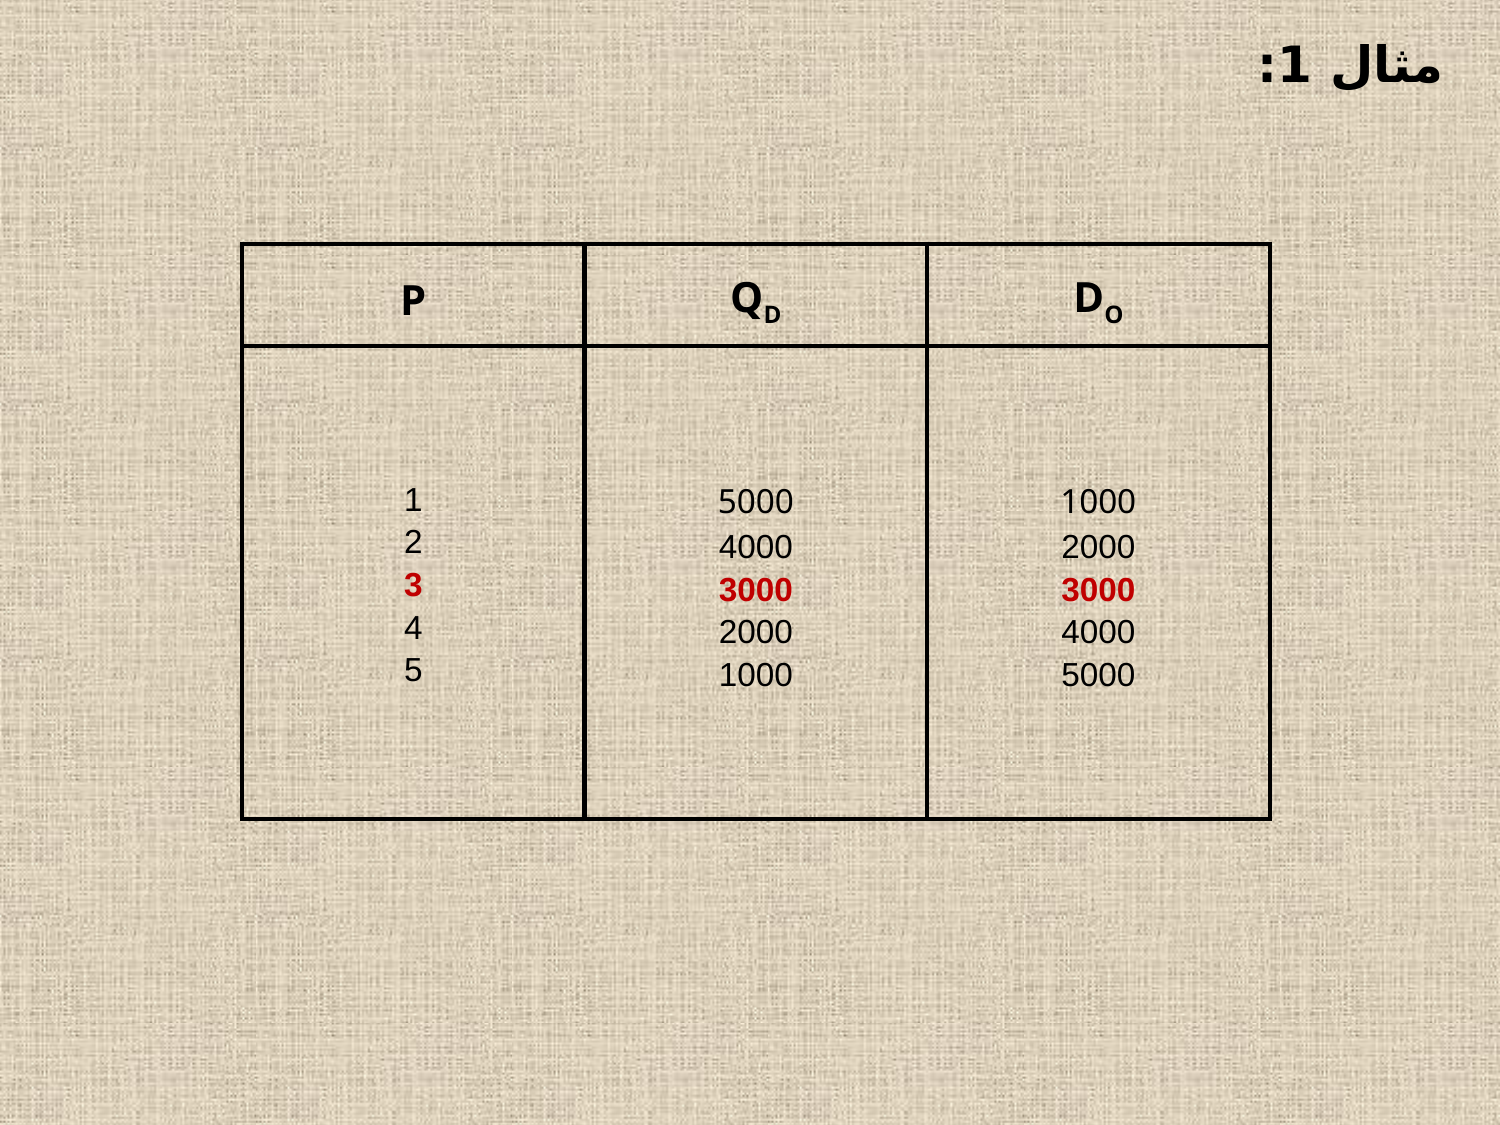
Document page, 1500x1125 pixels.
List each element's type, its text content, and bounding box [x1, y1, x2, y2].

picture [0, 0, 1500, 1125]
text_box مثال 1: [1110, 24, 1459, 100]
table_cell 1000 2000 3000 4000 5000 [929, 348, 1268, 817]
table_header QD [587, 246, 925, 344]
table_cell 1 2 3 4 5 [244, 348, 582, 817]
table_header DO [929, 246, 1268, 344]
table_header P [244, 246, 582, 344]
table_cell 5000 4000 3000 2000 1000 [587, 348, 925, 817]
